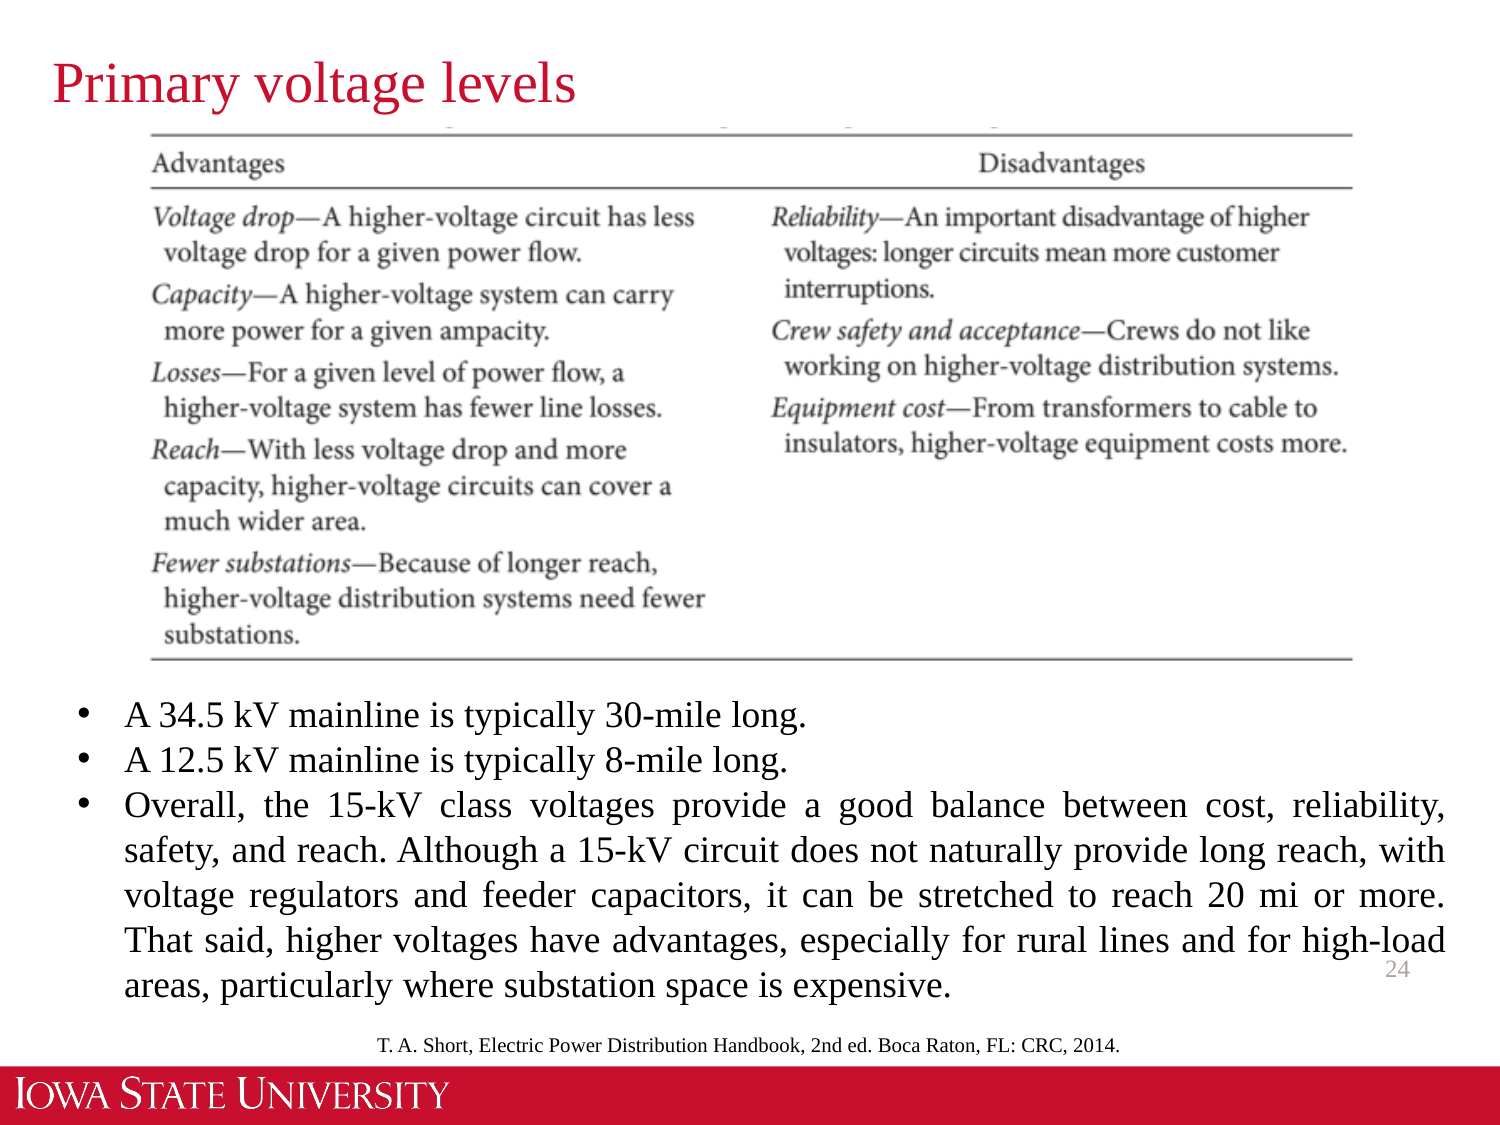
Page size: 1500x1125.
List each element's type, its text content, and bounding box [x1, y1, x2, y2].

title Primary voltage levels [37, 30, 1313, 129]
picture [137, 127, 1363, 671]
text_box A 34.5 kV mainline is typically 30-mile long. A 12.5 kV mainline is typically 8-mile long. Overall, the 15-kV class voltages provide a good balance between cost, reliability, safety, and reach. Although a 15-kV circuit does not naturally provide long reach, with voltage regulators and feeder capacitors, it can be stretched to reach 20 mi or more. That said, higher voltages have advantages, especially for rural lines and for high-load areas, particularly where substation space is expensive. [62, 682, 1463, 1012]
text_box T. A. Short, Electric Power Distribution Handbook, 2nd ed. Boca Raton, FL: CRC, 2014. [362, 1024, 1332, 1065]
picture [15, 1076, 450, 1113]
